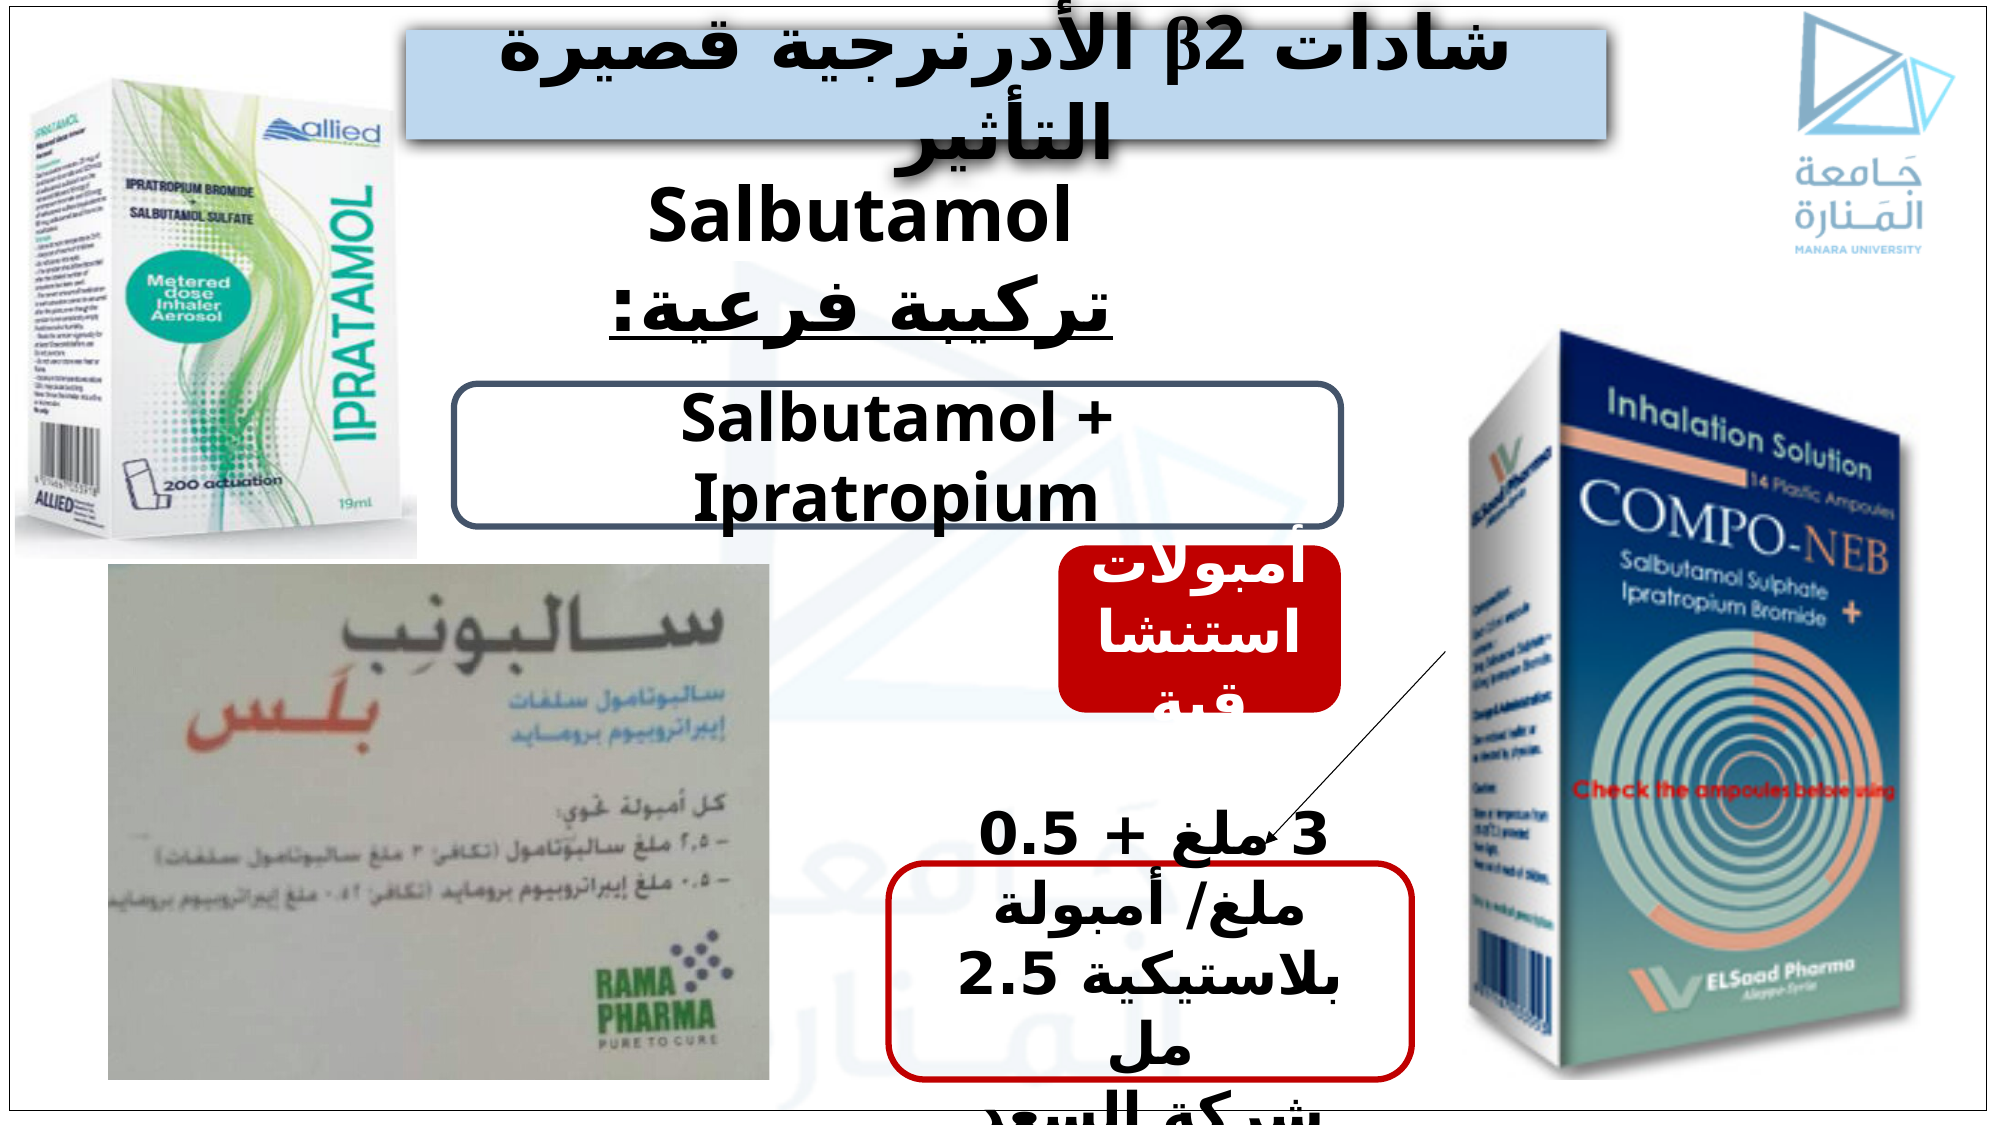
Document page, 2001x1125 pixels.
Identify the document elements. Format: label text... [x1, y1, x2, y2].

text_box Salbutamol + Ipratropium [1330, 386, 1342, 524]
picture [107, 261, 1330, 1111]
text_box أمبولات استنشاقية [1330, 549, 1342, 651]
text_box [1264, 651, 1446, 845]
text_box 3 ملغ + 0.5 ملغ/ أمبولة بلاستيكية 2.5 مل شركة السعد [1330, 862, 1413, 1081]
text_box شادات β2 الأدرنرجية قصيرة التأثير [405, 29, 1608, 141]
text_box Salbutamol + Ipratropium [452, 382, 670, 528]
picture [1736, 6, 1987, 264]
picture [1445, 323, 1934, 1080]
text_box Salbutamol تركيبة فرعية: [436, 159, 1286, 354]
picture [14, 62, 417, 559]
text_box [8, 6, 1987, 1111]
